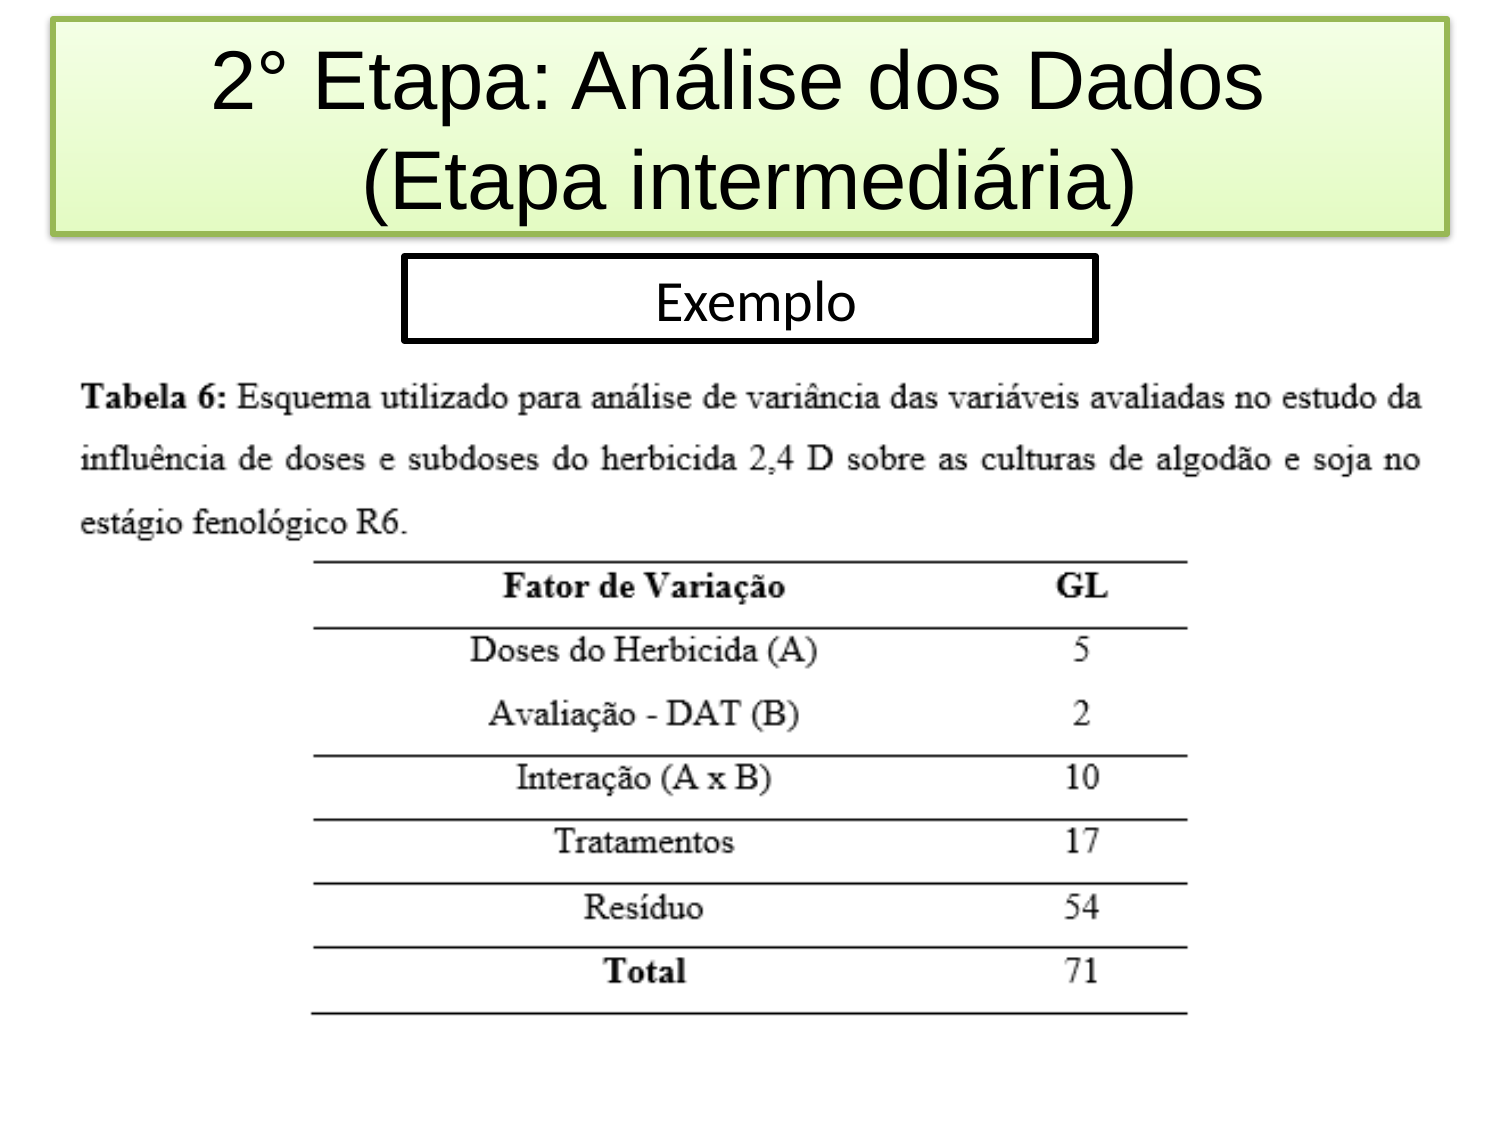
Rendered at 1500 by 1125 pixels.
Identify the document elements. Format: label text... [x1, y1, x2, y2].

text_box 2° Etapa: Análise dos Dados (Etapa intermediária) [52, 18, 1448, 235]
text_box Exemplo [404, 256, 1096, 341]
picture [66, 361, 1434, 1070]
